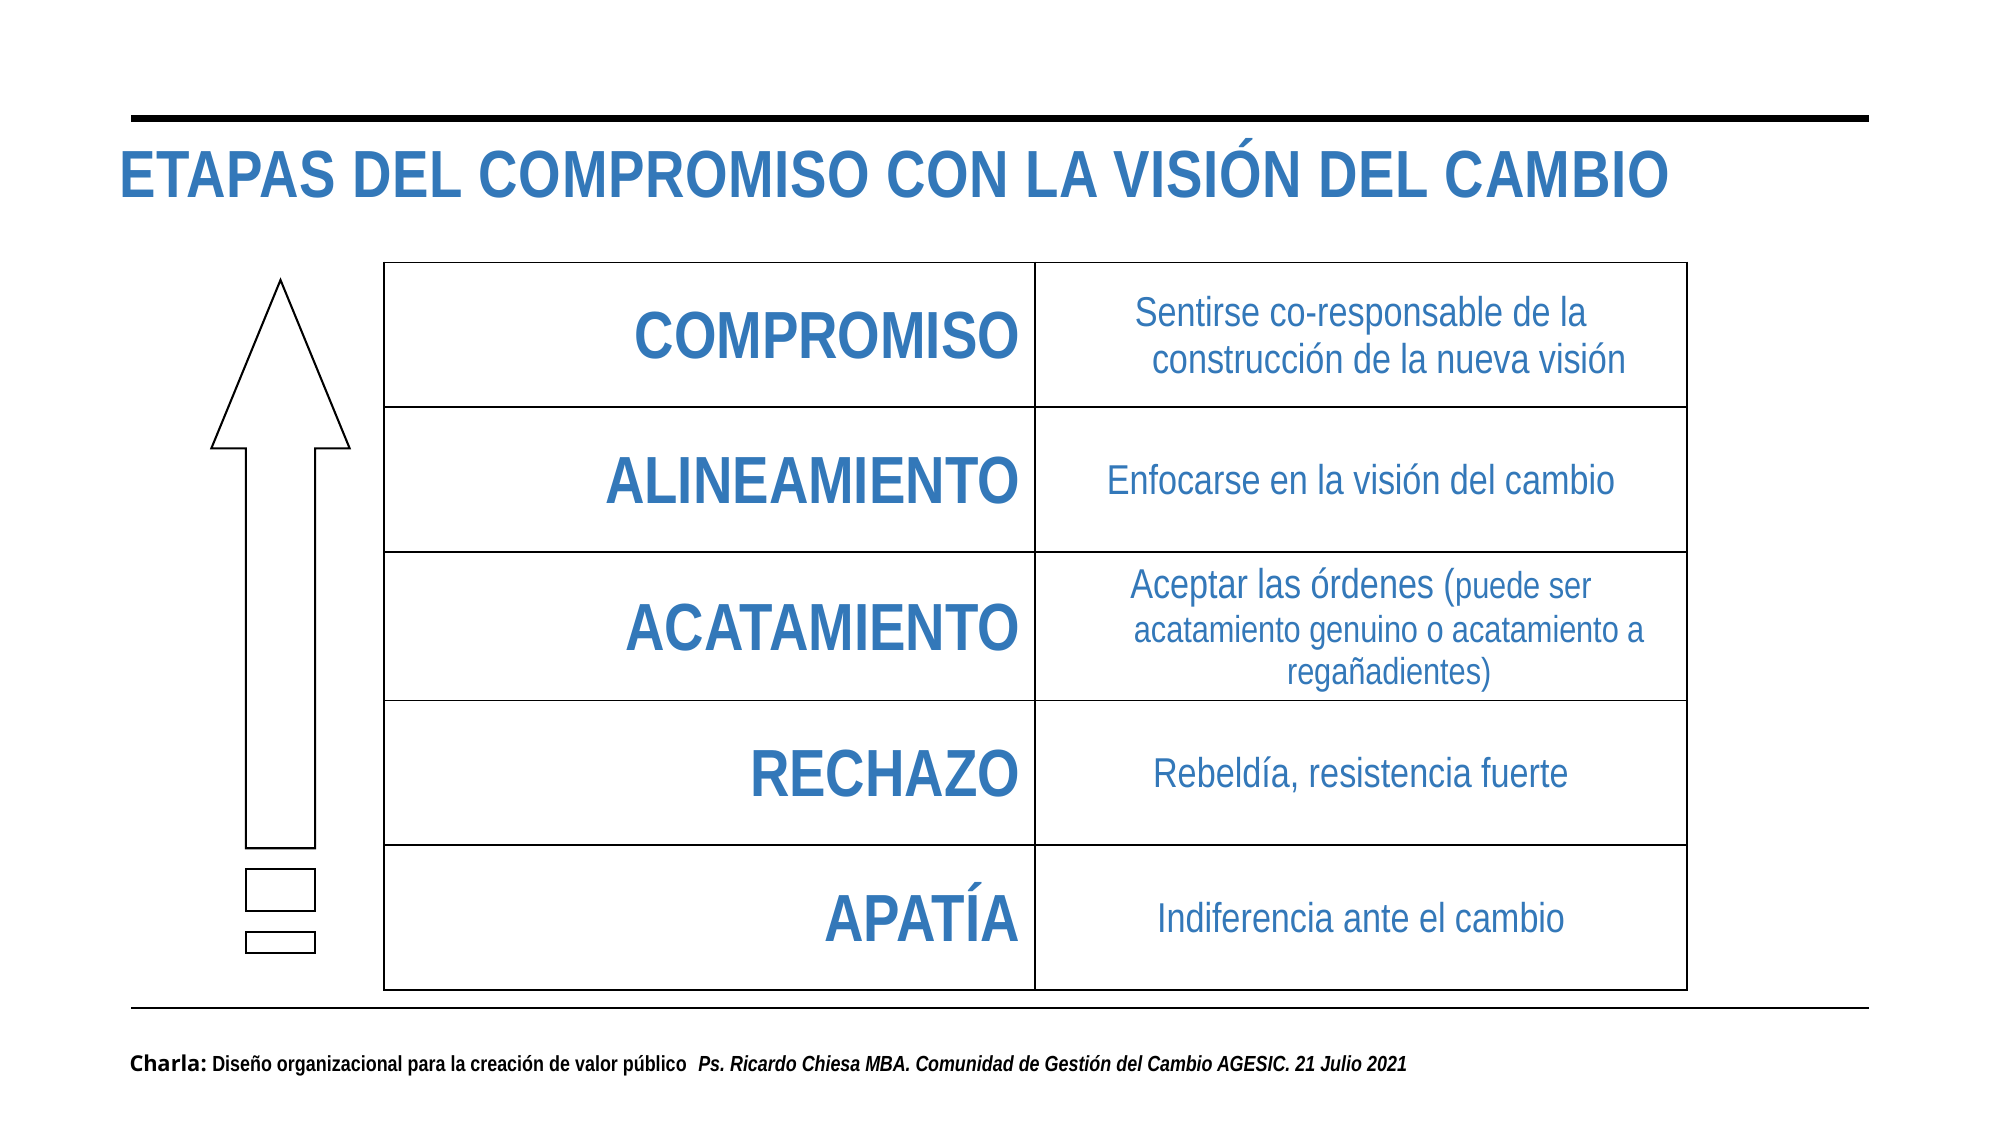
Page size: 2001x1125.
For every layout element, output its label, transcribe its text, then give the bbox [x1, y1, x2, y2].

text_box [245, 868, 316, 912]
table_header COMPROMISO [385, 263, 1034, 406]
table_cell RECHAZO [385, 701, 1034, 844]
table_cell Rebeldía, resistencia fuerte [1036, 701, 1686, 844]
table_cell APATÍA [385, 846, 1034, 989]
table_header Sentirse co-responsable de la construcción de la nueva visión [1036, 263, 1686, 406]
table_cell Aceptar las órdenes (puede ser acatamiento genuino o acatamiento a regañadientes) [1036, 553, 1686, 700]
title Etapas del compromiso con la visión del cambio [17, 123, 1775, 195]
table_cell Indiferencia ante el cambio [1036, 846, 1686, 989]
table_cell ACATAMIENTO [385, 553, 1034, 700]
table_cell Enfocarse en la visión del cambio [1036, 408, 1686, 551]
table_cell ALINEAMIENTO [385, 408, 1034, 551]
text_box [245, 931, 316, 954]
text_box [209, 277, 352, 850]
